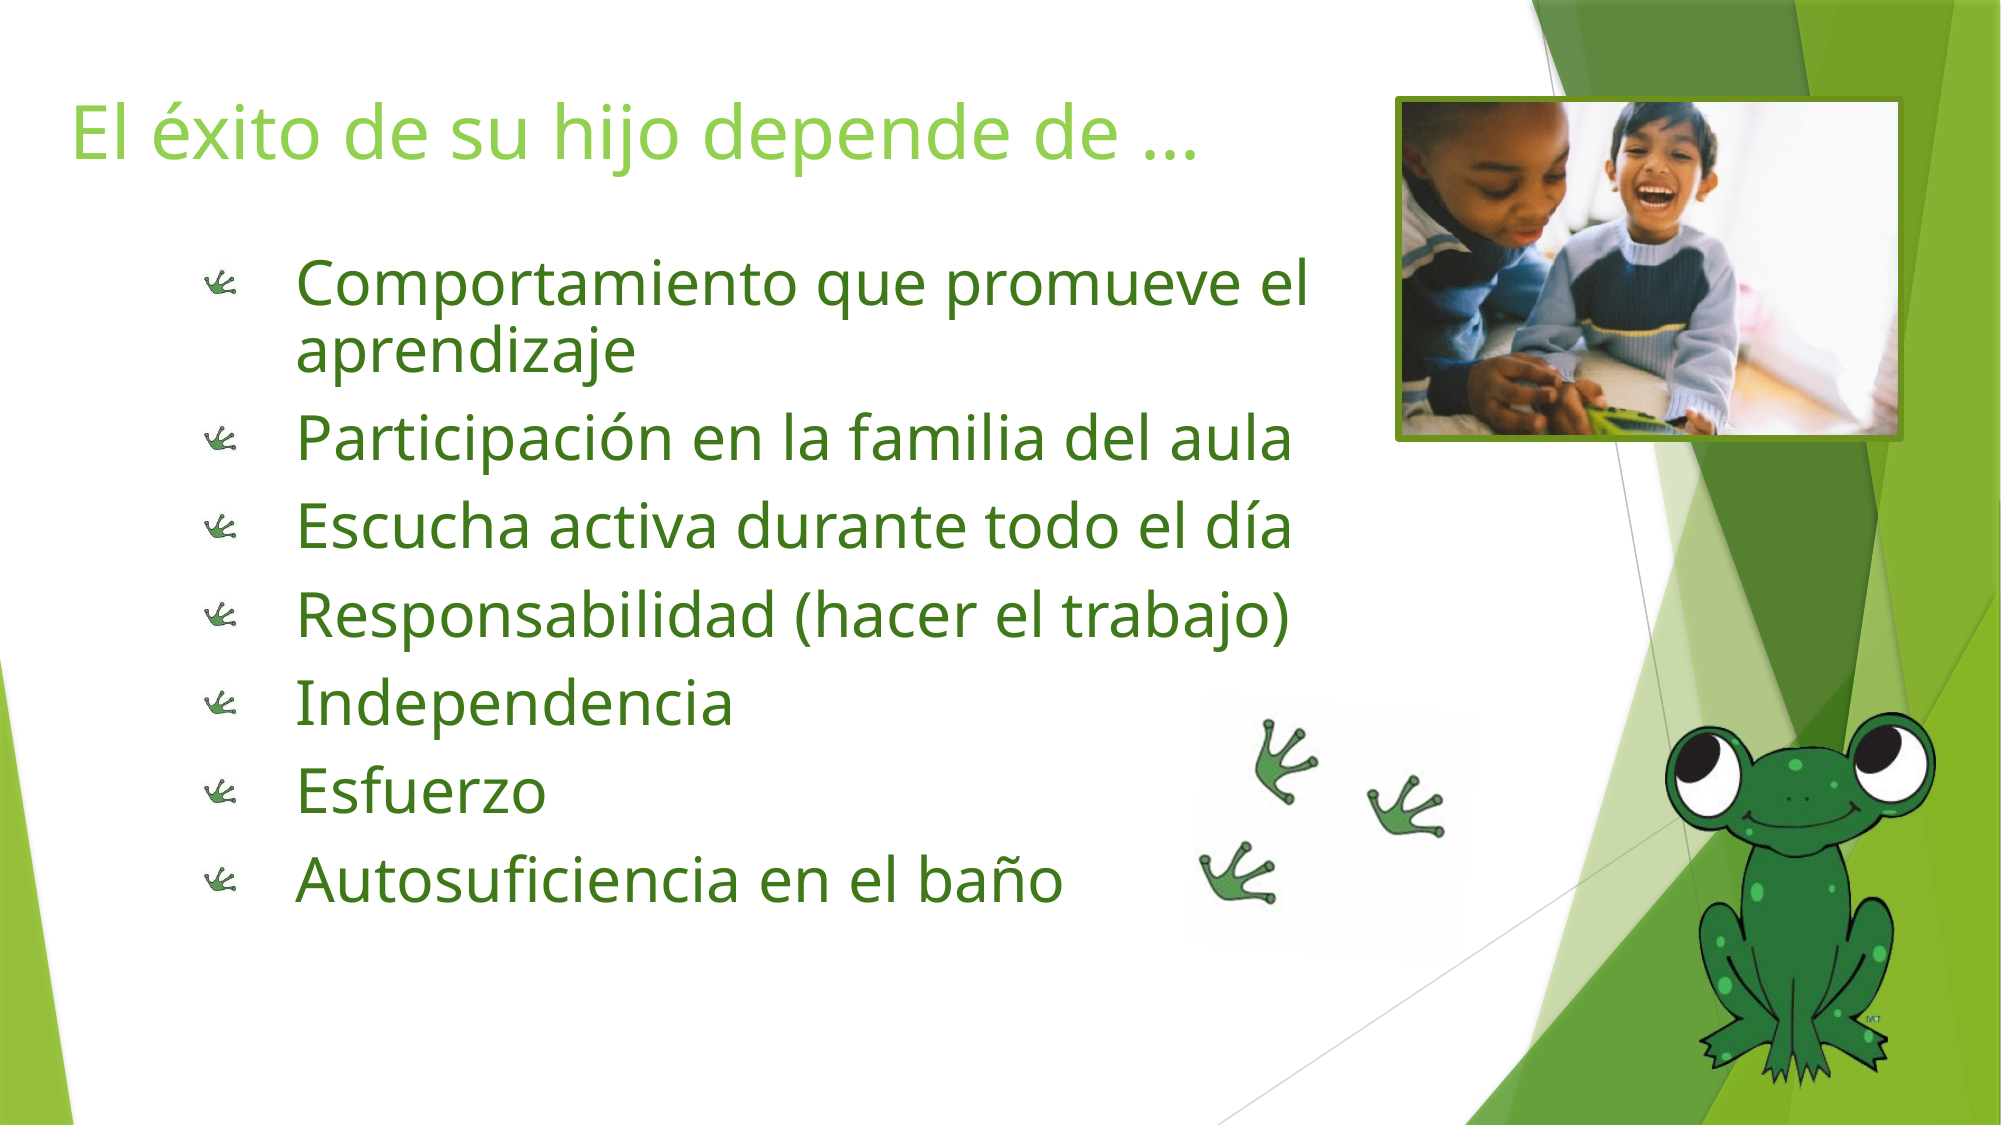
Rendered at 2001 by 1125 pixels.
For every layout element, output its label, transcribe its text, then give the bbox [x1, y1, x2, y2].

picture [1187, 693, 1478, 964]
picture [201, 772, 238, 808]
picture [201, 595, 238, 631]
picture [201, 684, 238, 719]
picture [1401, 101, 1899, 437]
picture [201, 263, 238, 299]
picture [201, 419, 238, 455]
title El éxito de su hijo depende de ... [55, 76, 1390, 197]
picture [201, 507, 238, 543]
picture [201, 860, 238, 896]
list Comportamiento que promueve el aprendizaje Participación en la familia del aula Escucha activa durante todo el día Responsabilidad (hacer el trabajo) Independencia Esfuerzo Autosuficiencia en el baño [0, 243, 1390, 1000]
picture [1625, 666, 1956, 1125]
